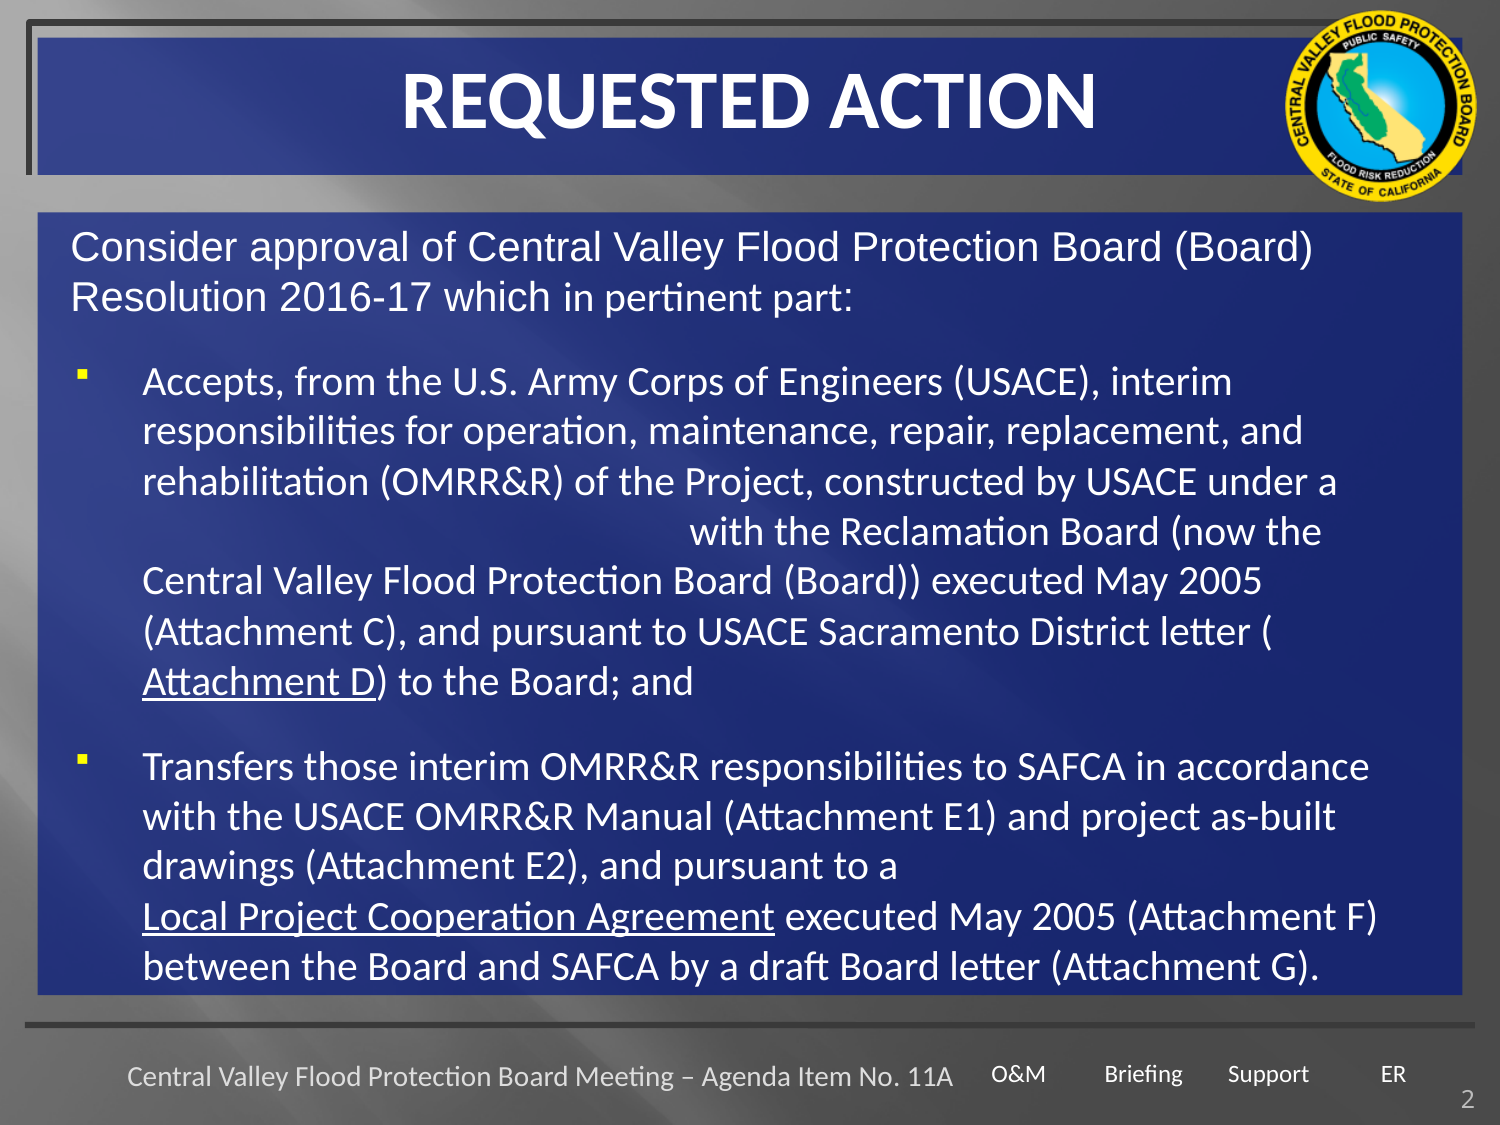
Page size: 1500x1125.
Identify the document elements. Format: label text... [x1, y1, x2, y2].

picture [1284, 10, 1477, 203]
list Consider approval of Central Valley Flood Protection Board (Board) Resolution 2016-17 which in pertinent part: Accepts, from the U.S. Army Corps of Engineers (USACE), interim responsibilities for operation, maintenance, repair, replacement, and rehabilitation (OMRR&R) of the Project, constructed by USACE under a Project Cooperation Agreement with the Reclamation Board (now the Central Valley Flood Protection Board (Board)) executed May 2005 (Attachment C), and pursuant to USACE Sacramento District letter (Attachment D) to the Board; and Transfers those interim OMRR&R responsibilities to SAFCA in accordance with the USACE OMRR&R Manual (Attachment E1) and project as-built drawings (Attachment E2), and pursuant to a Local Project Cooperation Agreement executed May 2005 (Attachment F) between the Board and SAFCA by a draft Board letter (Attachment G). [37, 212, 1463, 996]
title REQUESTED ACTION [37, 37, 1284, 175]
slide_number 2 [1400, 1074, 1475, 1125]
